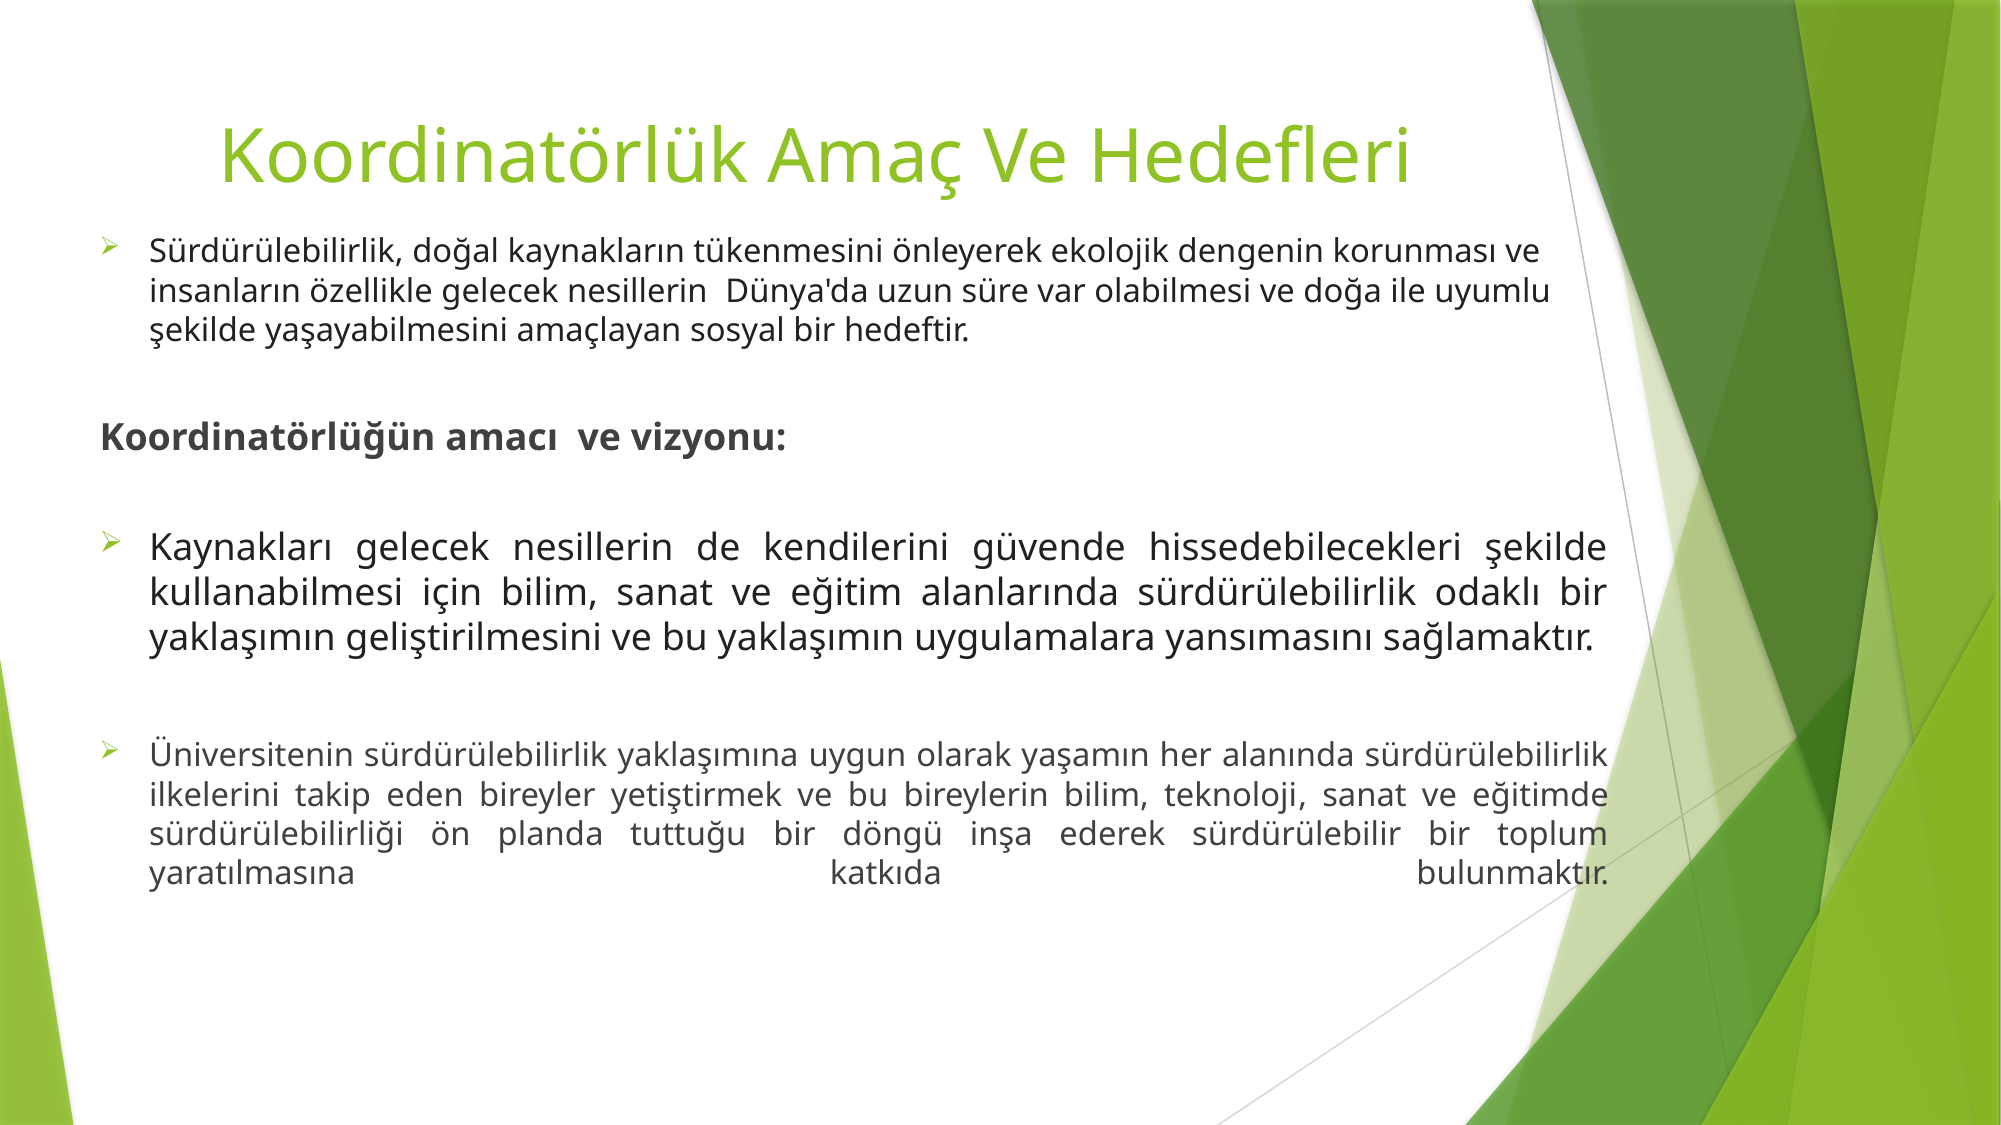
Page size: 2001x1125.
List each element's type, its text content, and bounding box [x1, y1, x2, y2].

list Sürdürülebilirlik, doğal kaynakların tükenmesini önleyerek ekolojik dengenin korunması ve insanların özellikle gelecek nesillerin Dünya'da uzun süre var olabilmesi ve doğa ile uyumlu şekilde yaşayabilmesini amaçlayan sosyal bir hedeftir. Koordinatörlüğün amacı ve vizyonu: Kaynakları gelecek nesillerin de kendilerini güvende hissedebilecekleri şekilde kullanabilmesi için bilim, sanat ve eğitim alanlarında sürdürülebilirlik odaklı bir yaklaşımın geliştirilmesini ve bu yaklaşımın uygulamalara yansımasını sağlamaktır. Üniversitenin sürdürülebilirlik yaklaşımına uygun olarak yaşamın her alanında sürdürülebilirlik ilkelerini takip eden bireyler yetiştirmek ve bu bireylerin bilim, teknoloji, sanat ve eğitimde sürdürülebilirliği ön planda tuttuğu bir döngü inşa ederek sürdürülebilir bir toplum yaratılmasına katkıda bulunmaktır. [84, 222, 1625, 985]
title Koordinatörlük Amaç Ve Hedefleri [111, 99, 1522, 222]
